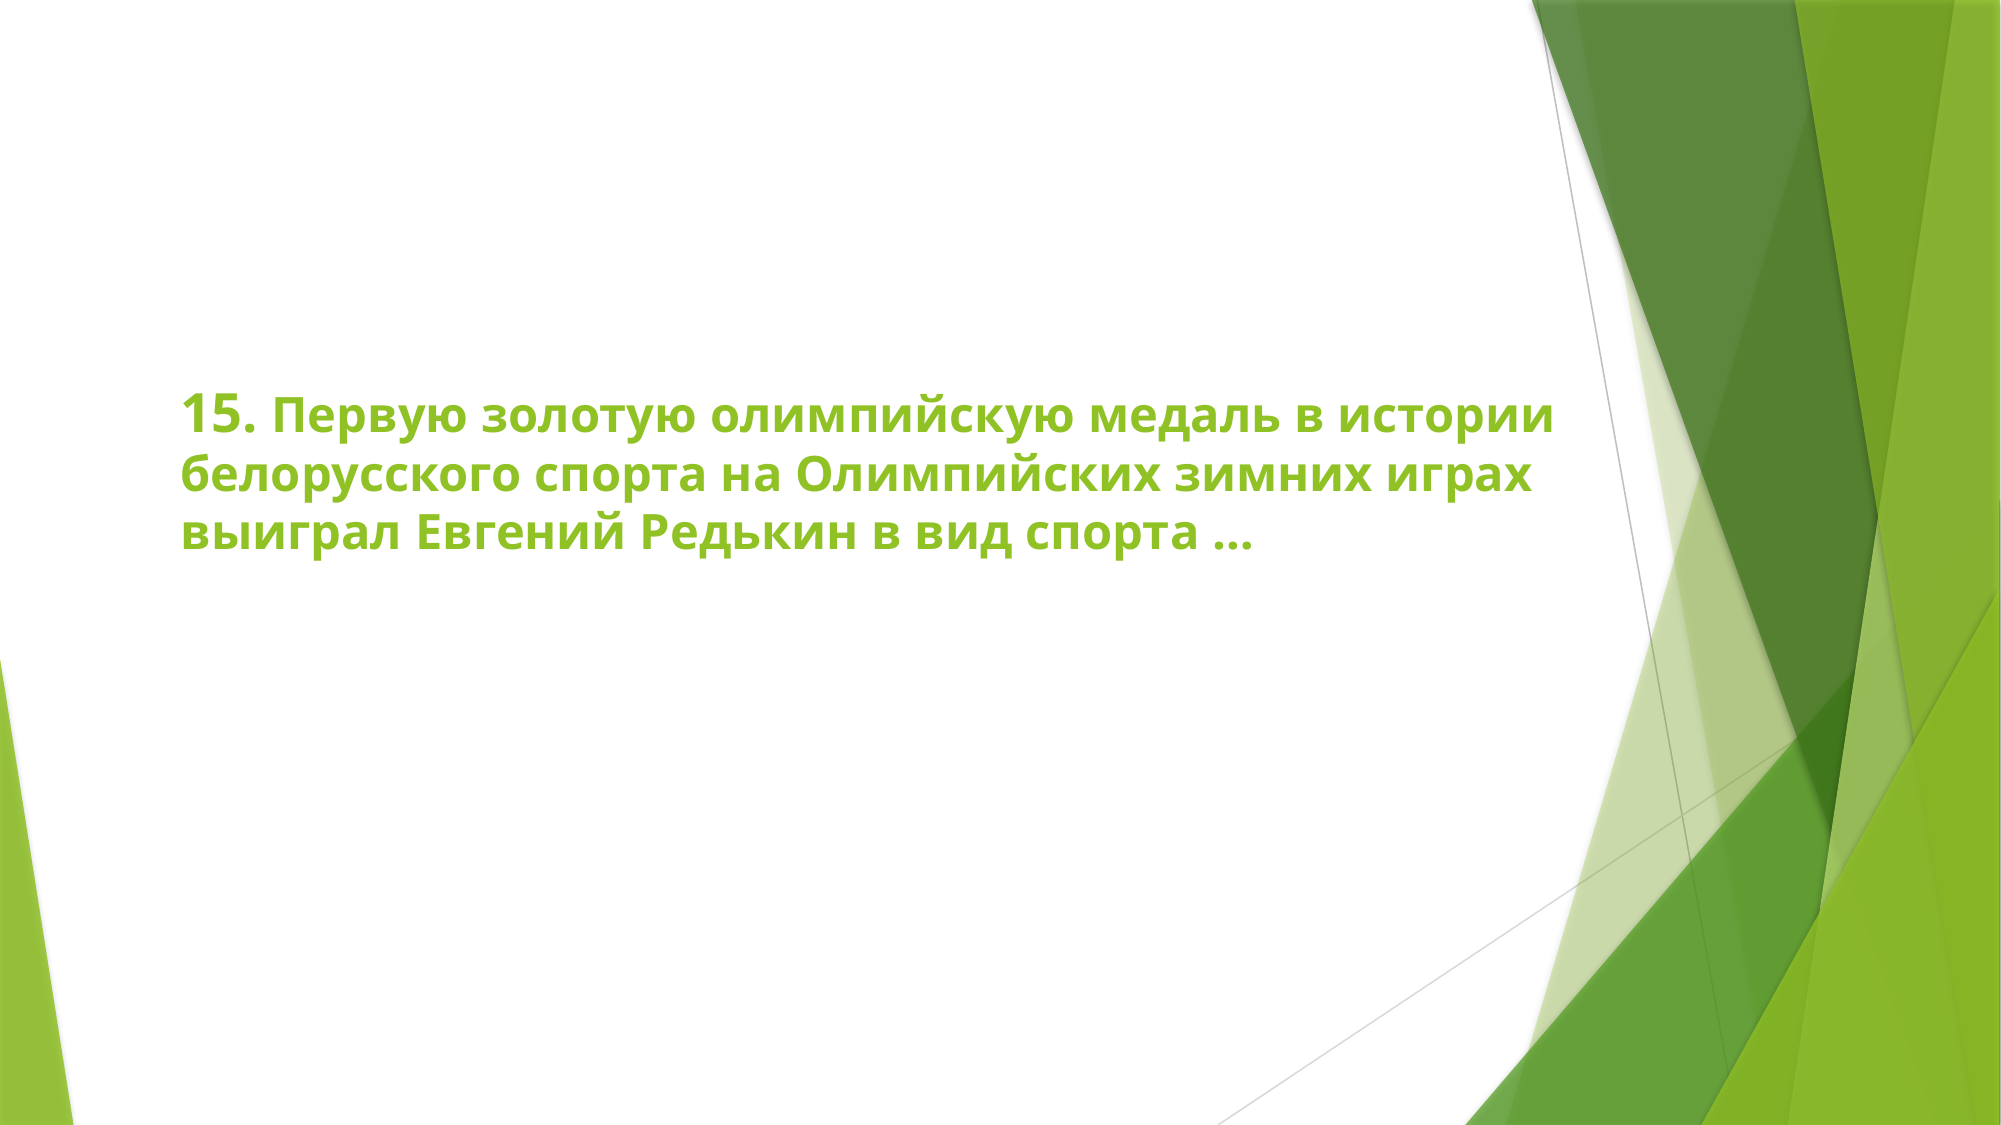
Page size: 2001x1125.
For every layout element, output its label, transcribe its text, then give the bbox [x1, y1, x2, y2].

title 15. Первую золотую олимпийскую медаль в истории белорусского спорта на Олимпийских зимних играх выиграл Евгений Редькин в вид спорта … [165, 370, 1576, 588]
